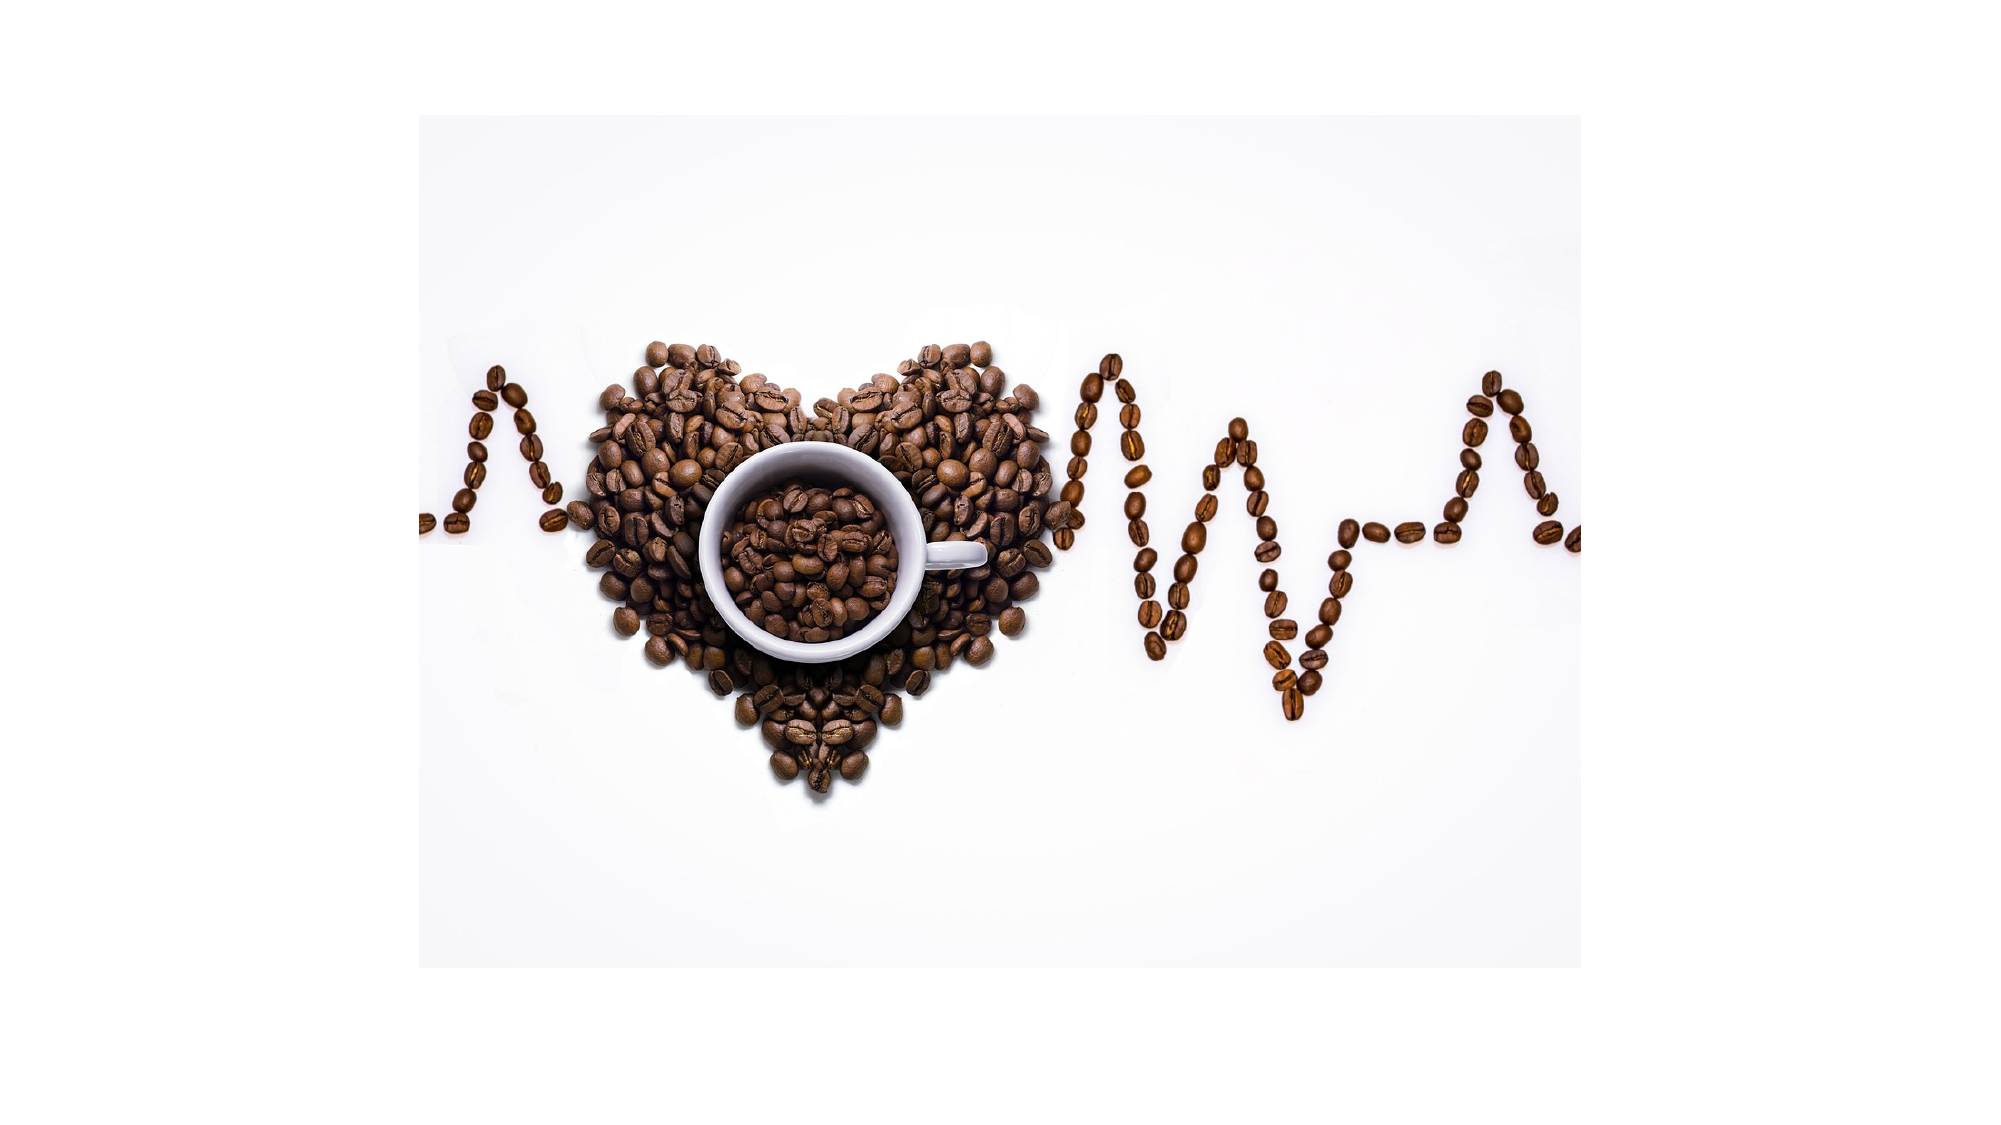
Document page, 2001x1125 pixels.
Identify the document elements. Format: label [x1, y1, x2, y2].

picture [418, 115, 1582, 968]
